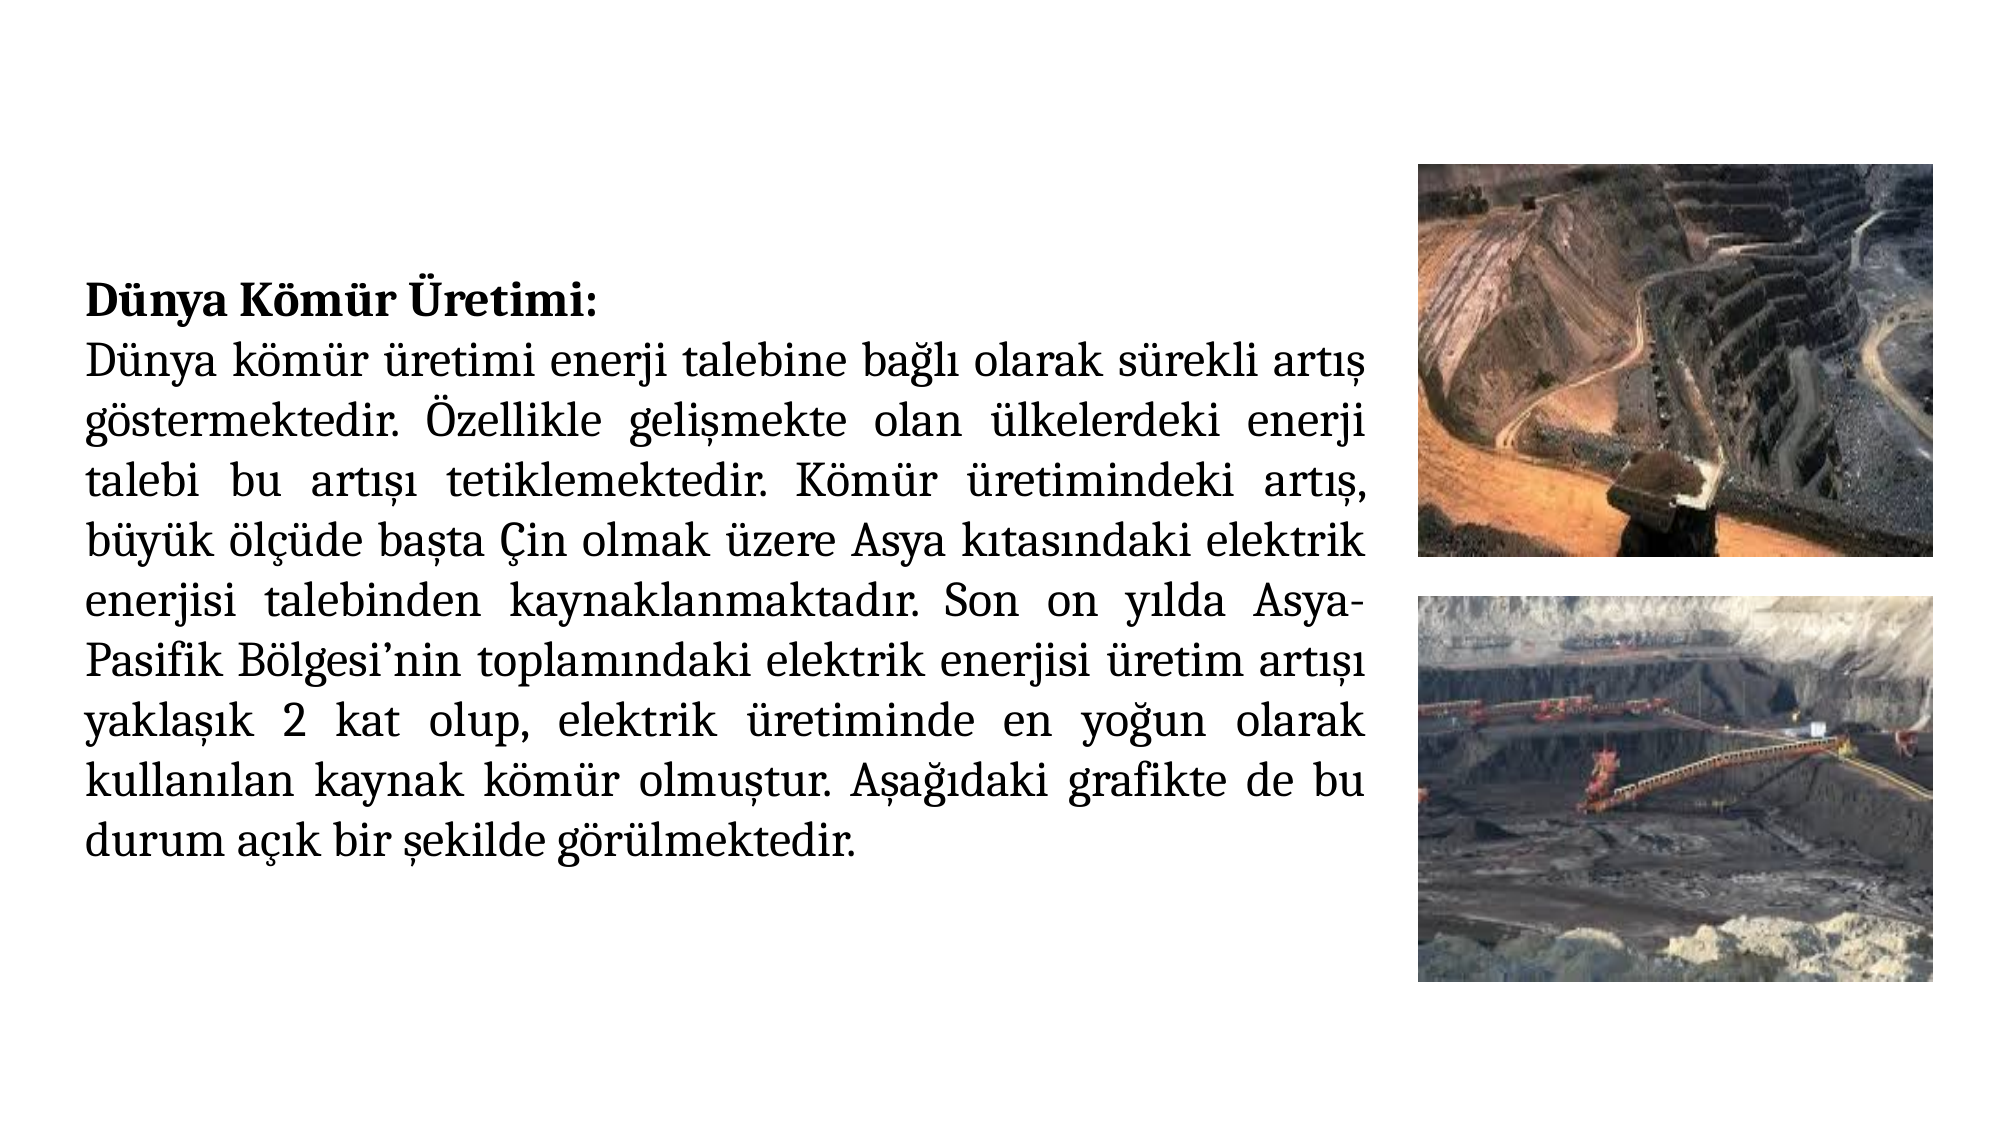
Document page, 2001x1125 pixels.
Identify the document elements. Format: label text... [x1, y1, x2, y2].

picture [1418, 596, 1933, 982]
text_box Dünya Kömür Üretimi: Dünya kömür üretimi enerji talebine bağlı olarak sürekli artış göstermektedir. Özellikle gelişmekte olan ülkelerdeki enerji talebi bu artışı tetiklemektedir. Kömür üretimindeki artış, büyük ölçüde başta Çin olmak üzere Asya kıtasındaki elektrik enerjisi talebinden kaynaklanmaktadır. Son on yılda Asya-Pasifik Bölgesi’nin toplamındaki elektrik enerjisi üretim artışı yaklaşık 2 kat olup, elektrik üretiminde en yoğun olarak kullanılan kaynak kömür olmuştur. Aşağıdaki grafikte de bu durum açık bir şekilde görülmektedir. [70, 259, 1382, 1125]
picture [1418, 164, 1933, 557]
